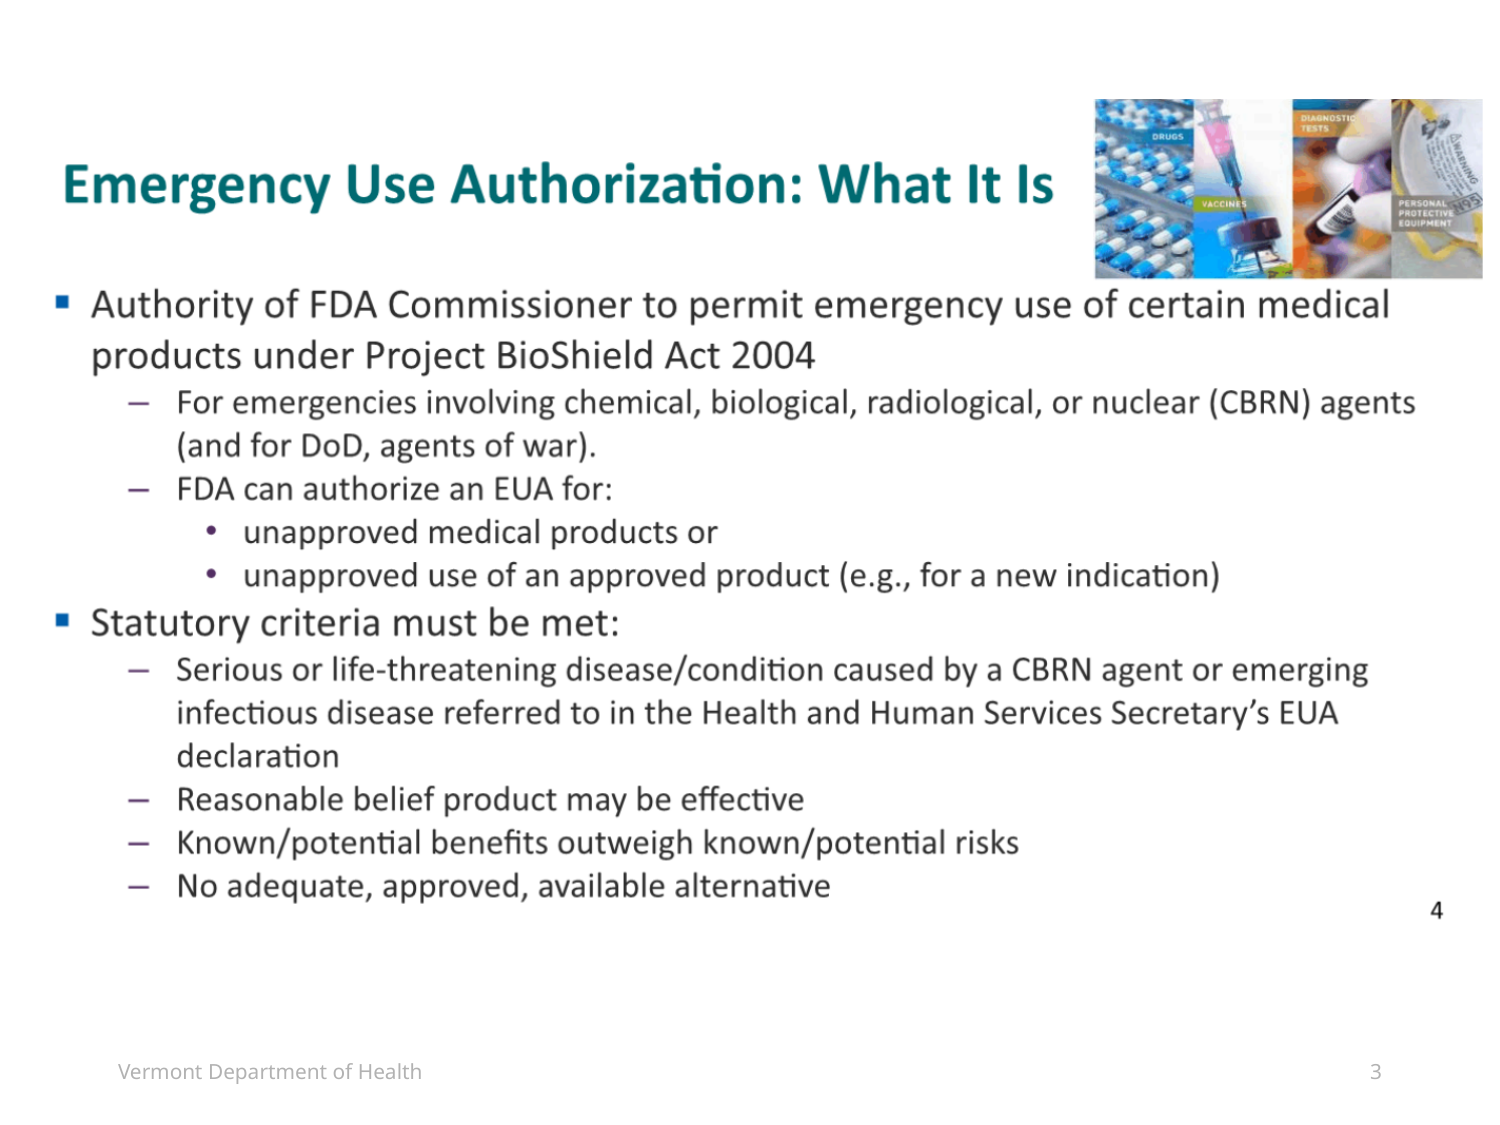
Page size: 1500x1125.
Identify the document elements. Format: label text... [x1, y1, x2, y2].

footer Vermont Department of Health [103, 1042, 610, 1103]
picture [17, 99, 1483, 925]
slide_number 3 [1059, 1042, 1397, 1103]
